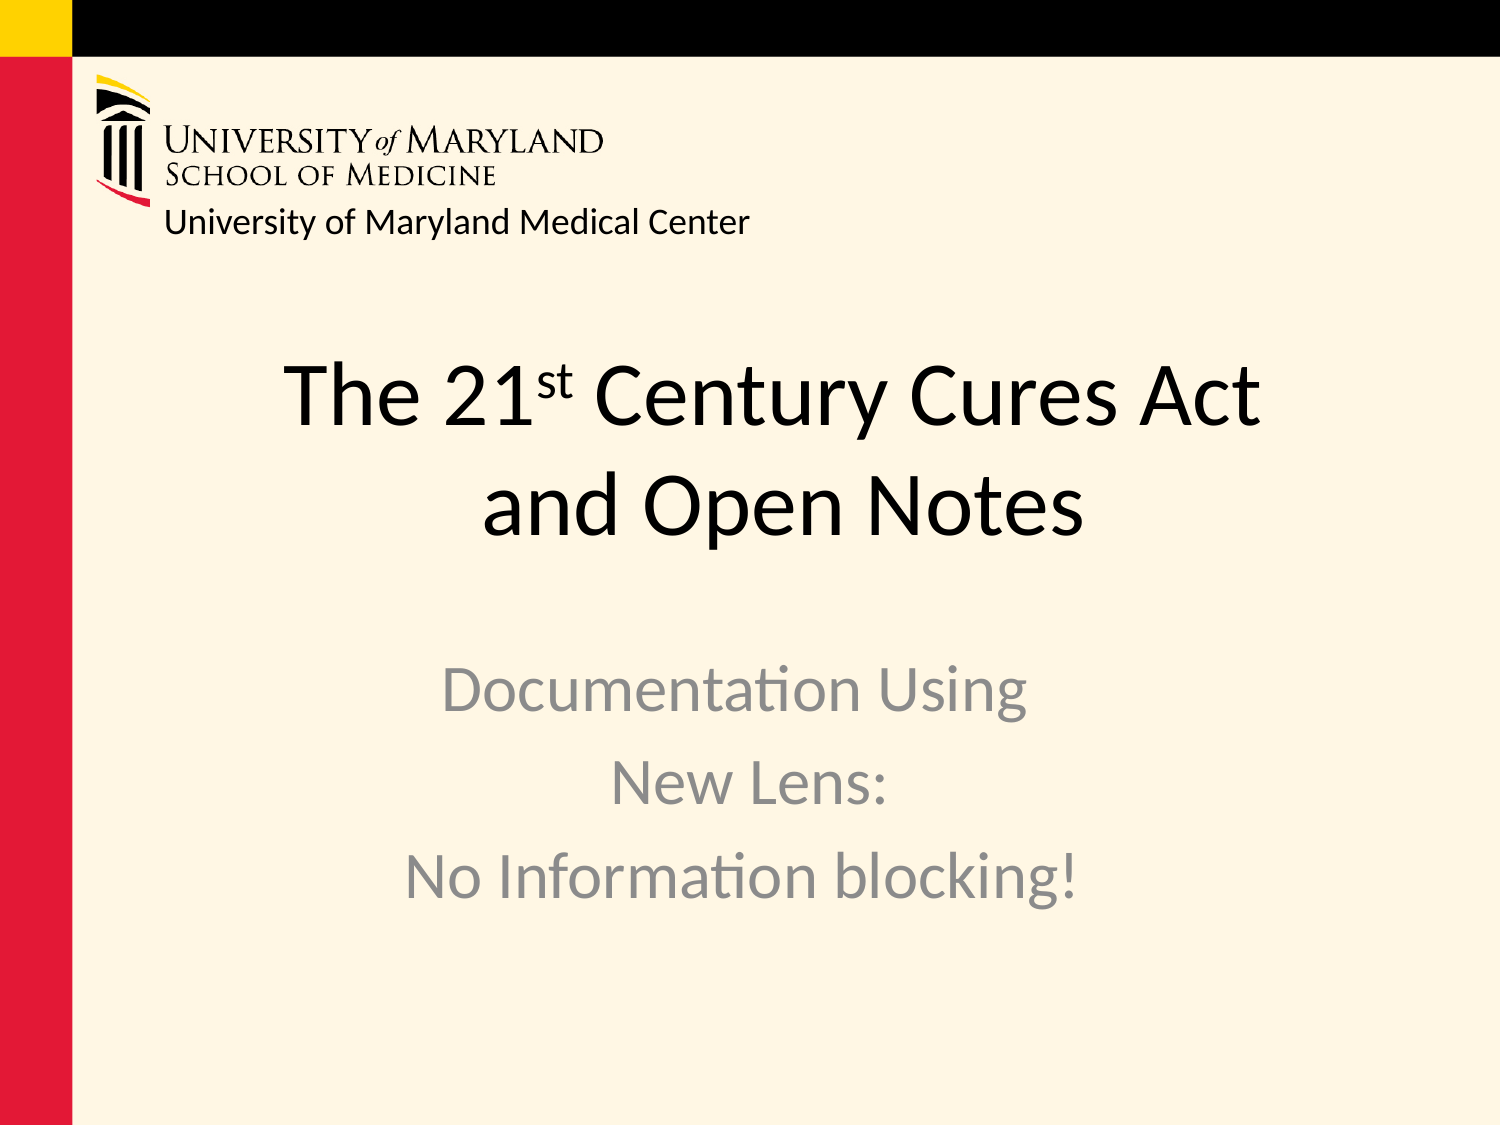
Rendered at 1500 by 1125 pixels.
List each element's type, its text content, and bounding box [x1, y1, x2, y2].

title The 21st Century Cures Act and Open Notes [120, 293, 1428, 594]
text_box University of Maryland Medical Center [148, 189, 800, 249]
subtitle Documentation Using New Lens: No Information blocking! [225, 637, 1275, 925]
picture [0, 0, 1500, 1125]
